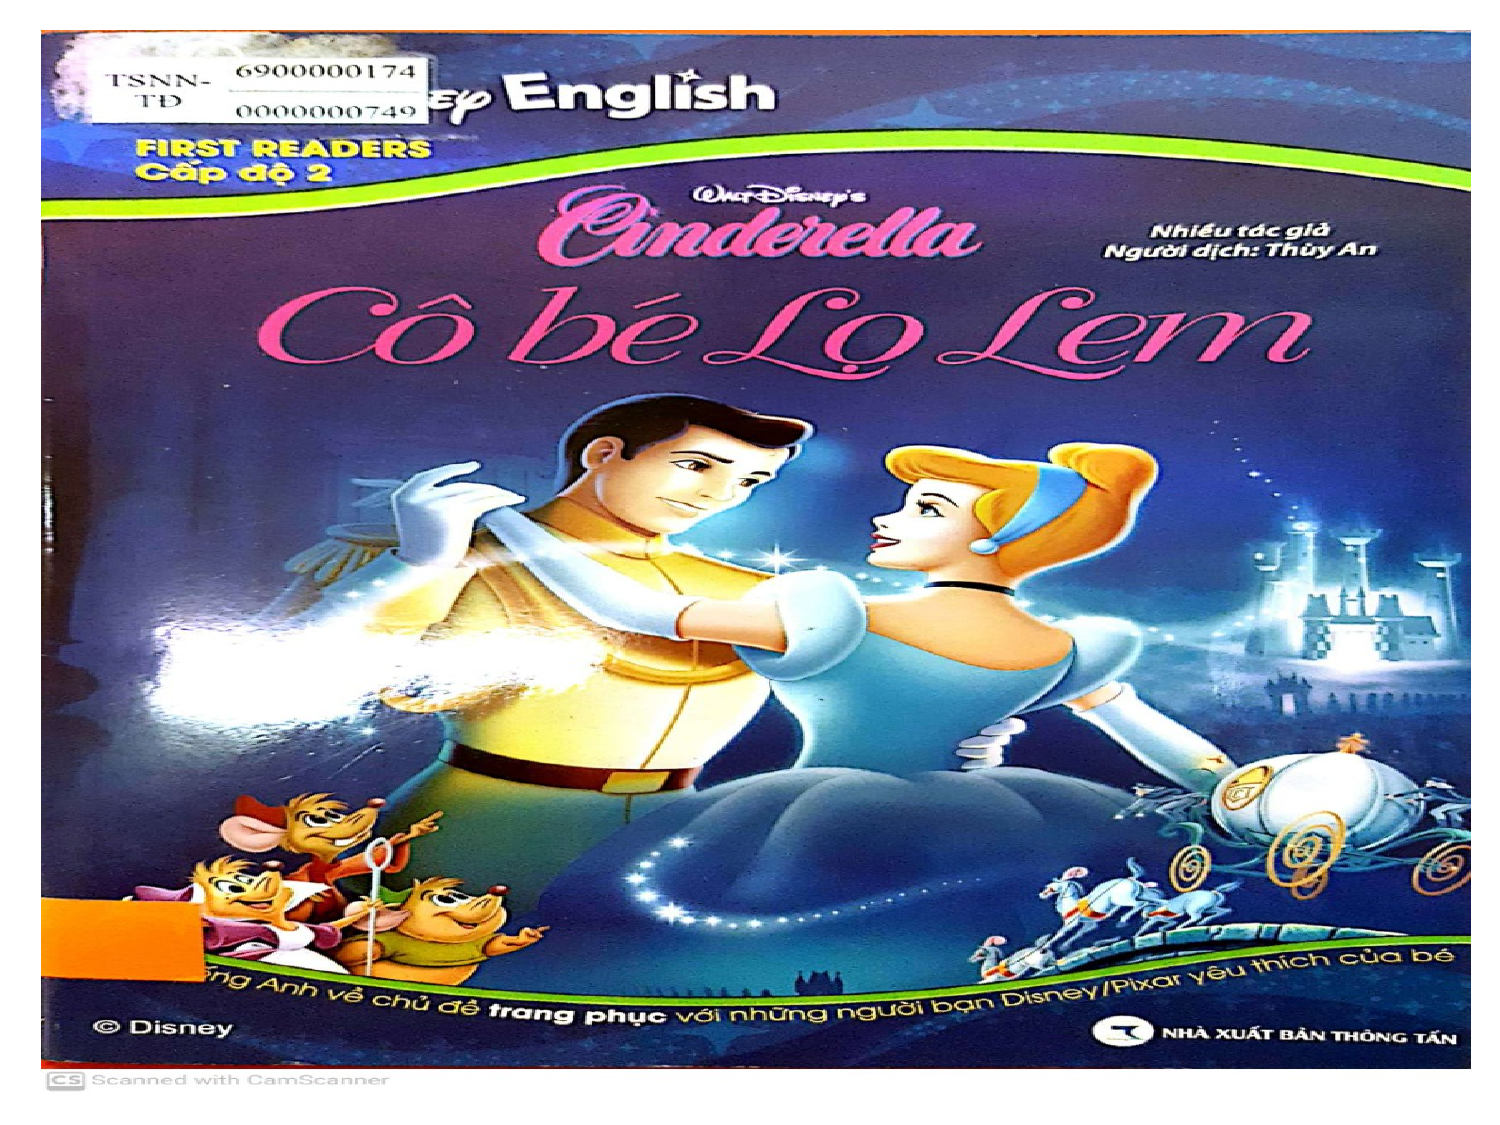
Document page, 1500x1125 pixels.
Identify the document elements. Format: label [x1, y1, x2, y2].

list [41, 30, 1471, 1095]
